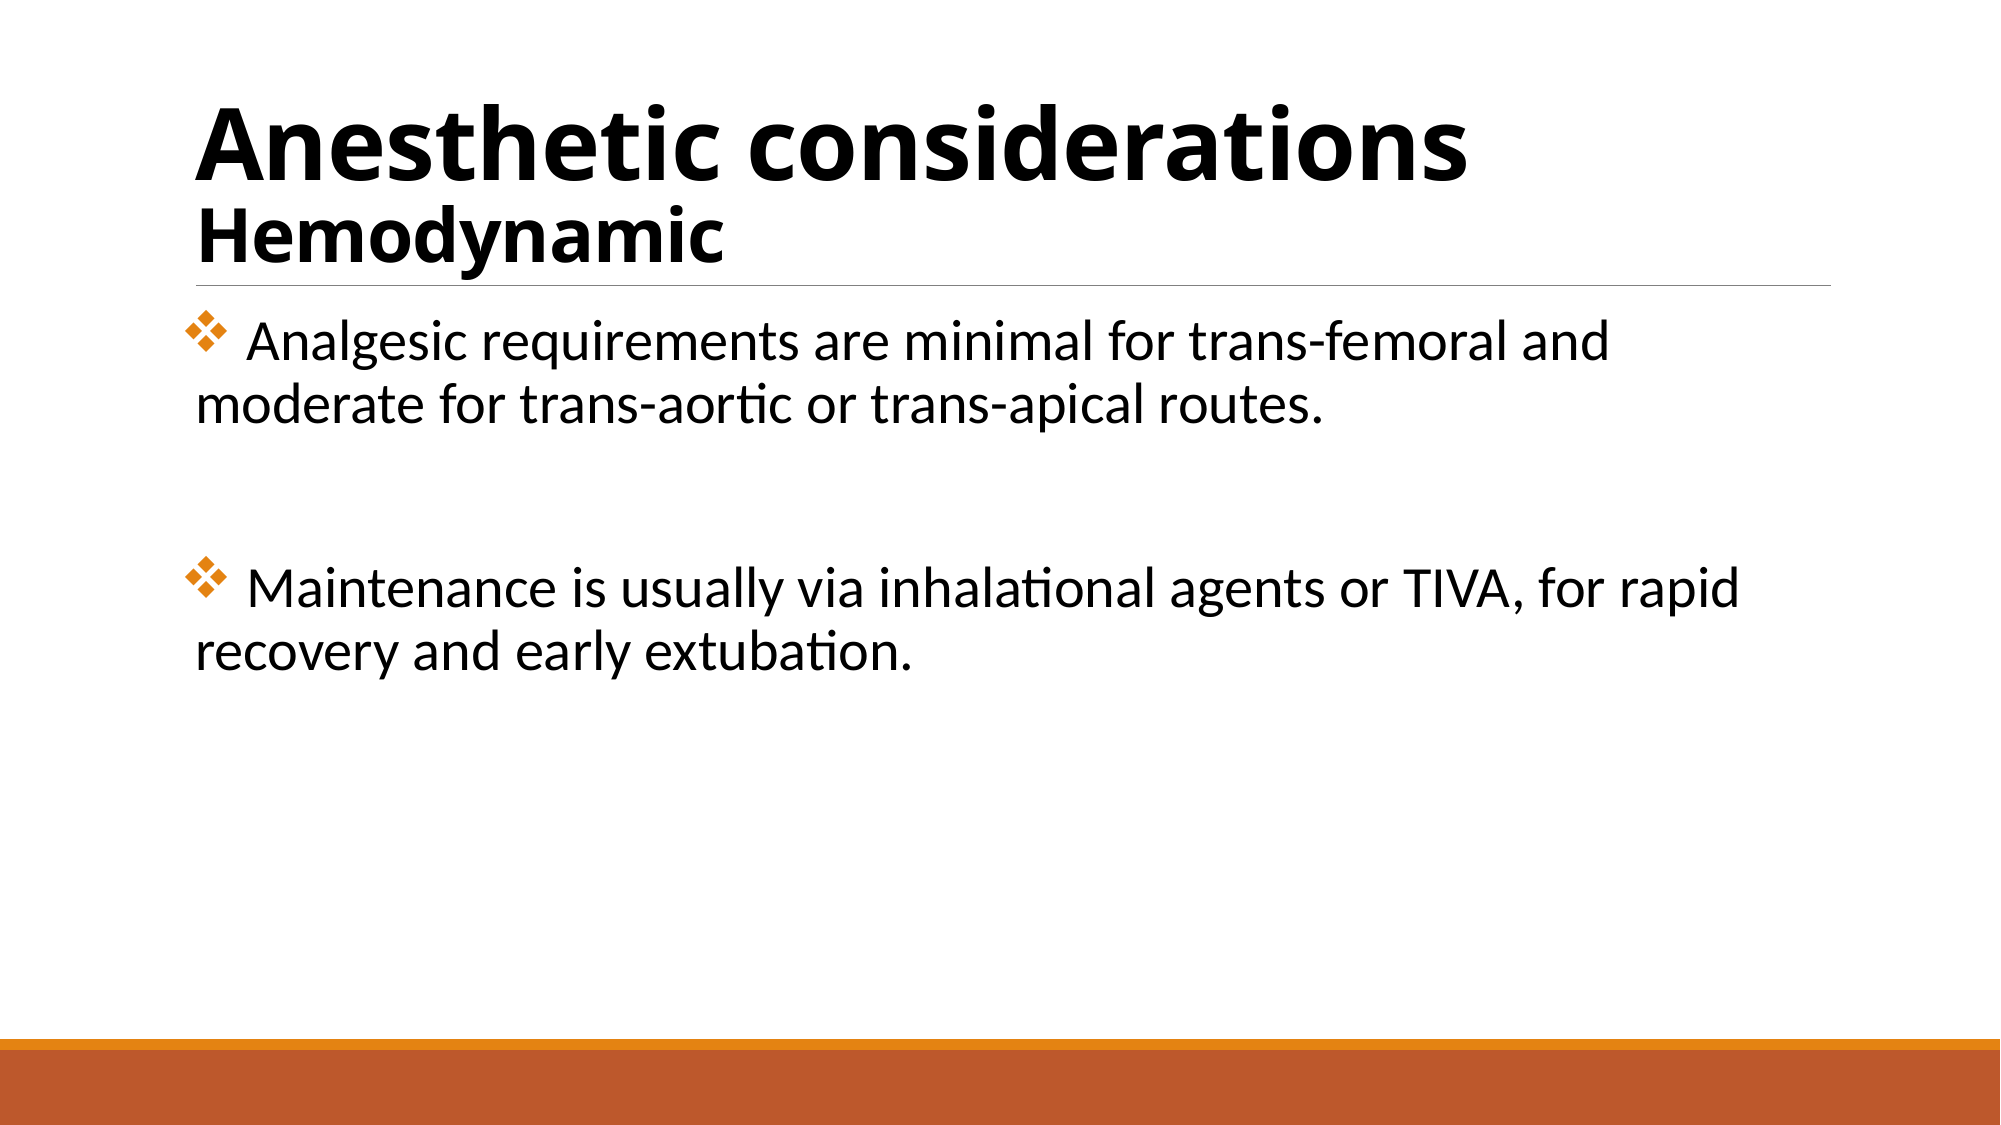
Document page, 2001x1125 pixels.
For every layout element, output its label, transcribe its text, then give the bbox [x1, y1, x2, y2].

title Anesthetic considerations Hemodynamic [180, 47, 1830, 285]
list Analgesic requirements are minimal for trans-femoral and moderate for trans-aortic or trans-apical routes. Maintenance is usually via inhalational agents or TIVA, for rapid recovery and early extubation. [180, 302, 1830, 963]
